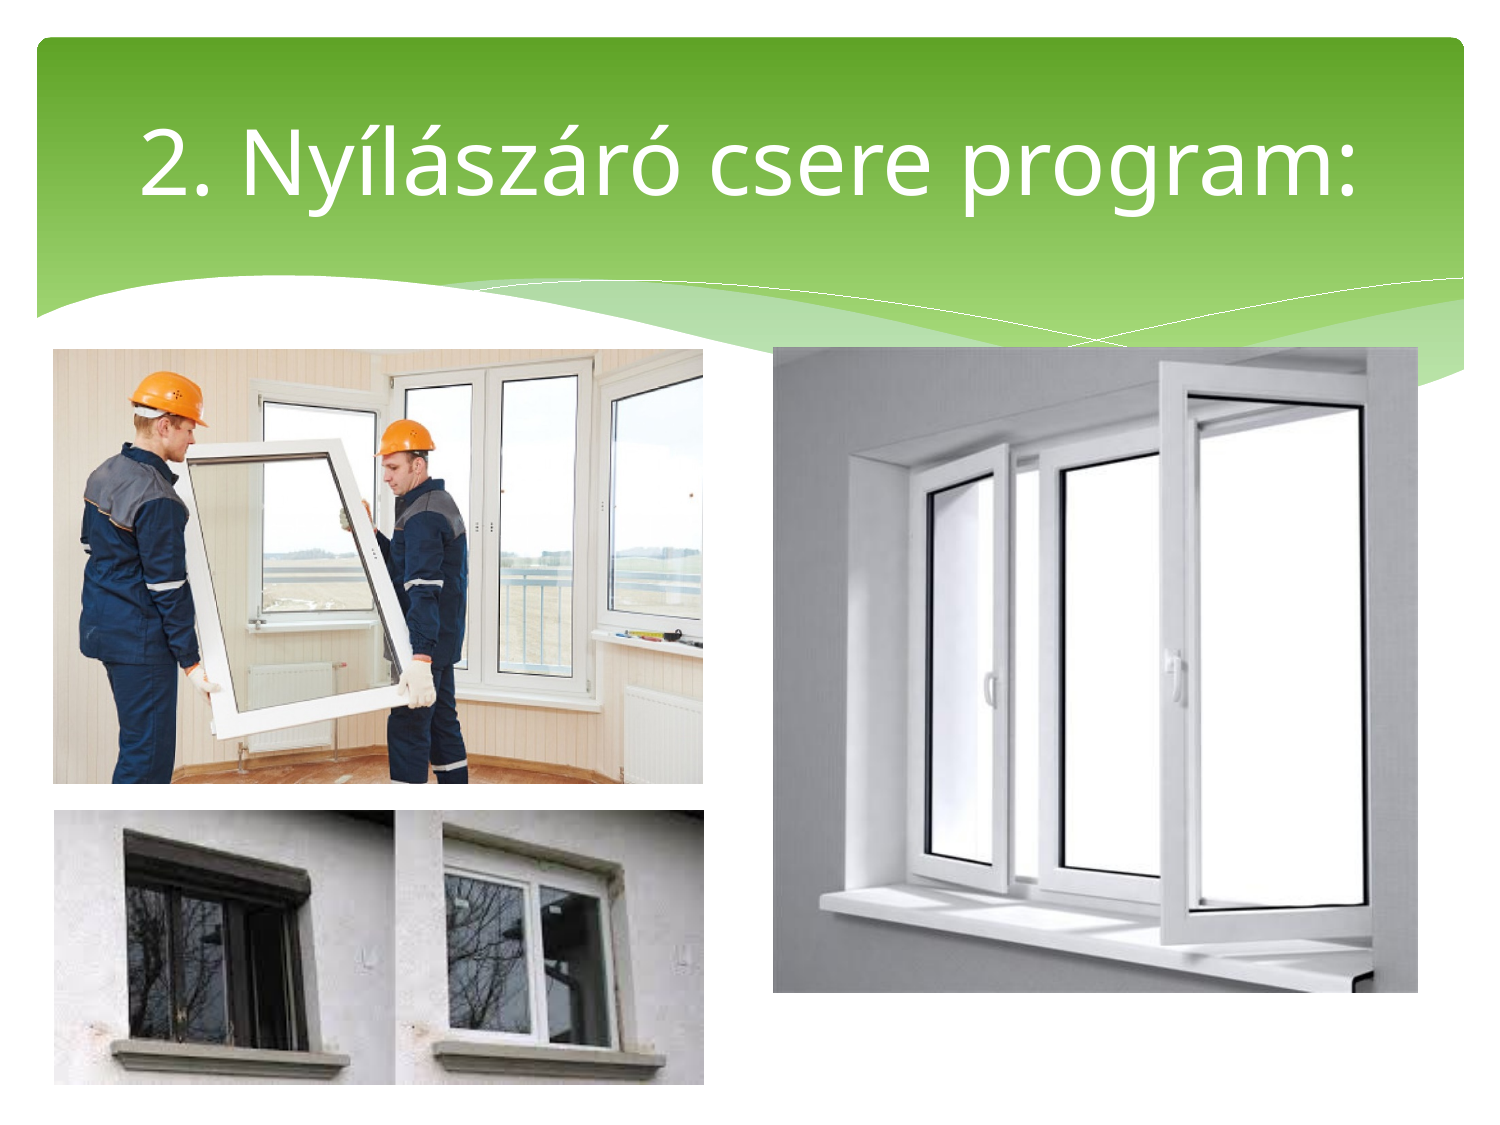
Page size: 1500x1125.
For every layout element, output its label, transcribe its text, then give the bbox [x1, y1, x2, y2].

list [54, 810, 705, 1085]
title 2. Nyílászáró csere program: [75, 55, 1425, 261]
picture [52, 349, 703, 784]
picture [773, 346, 1418, 993]
